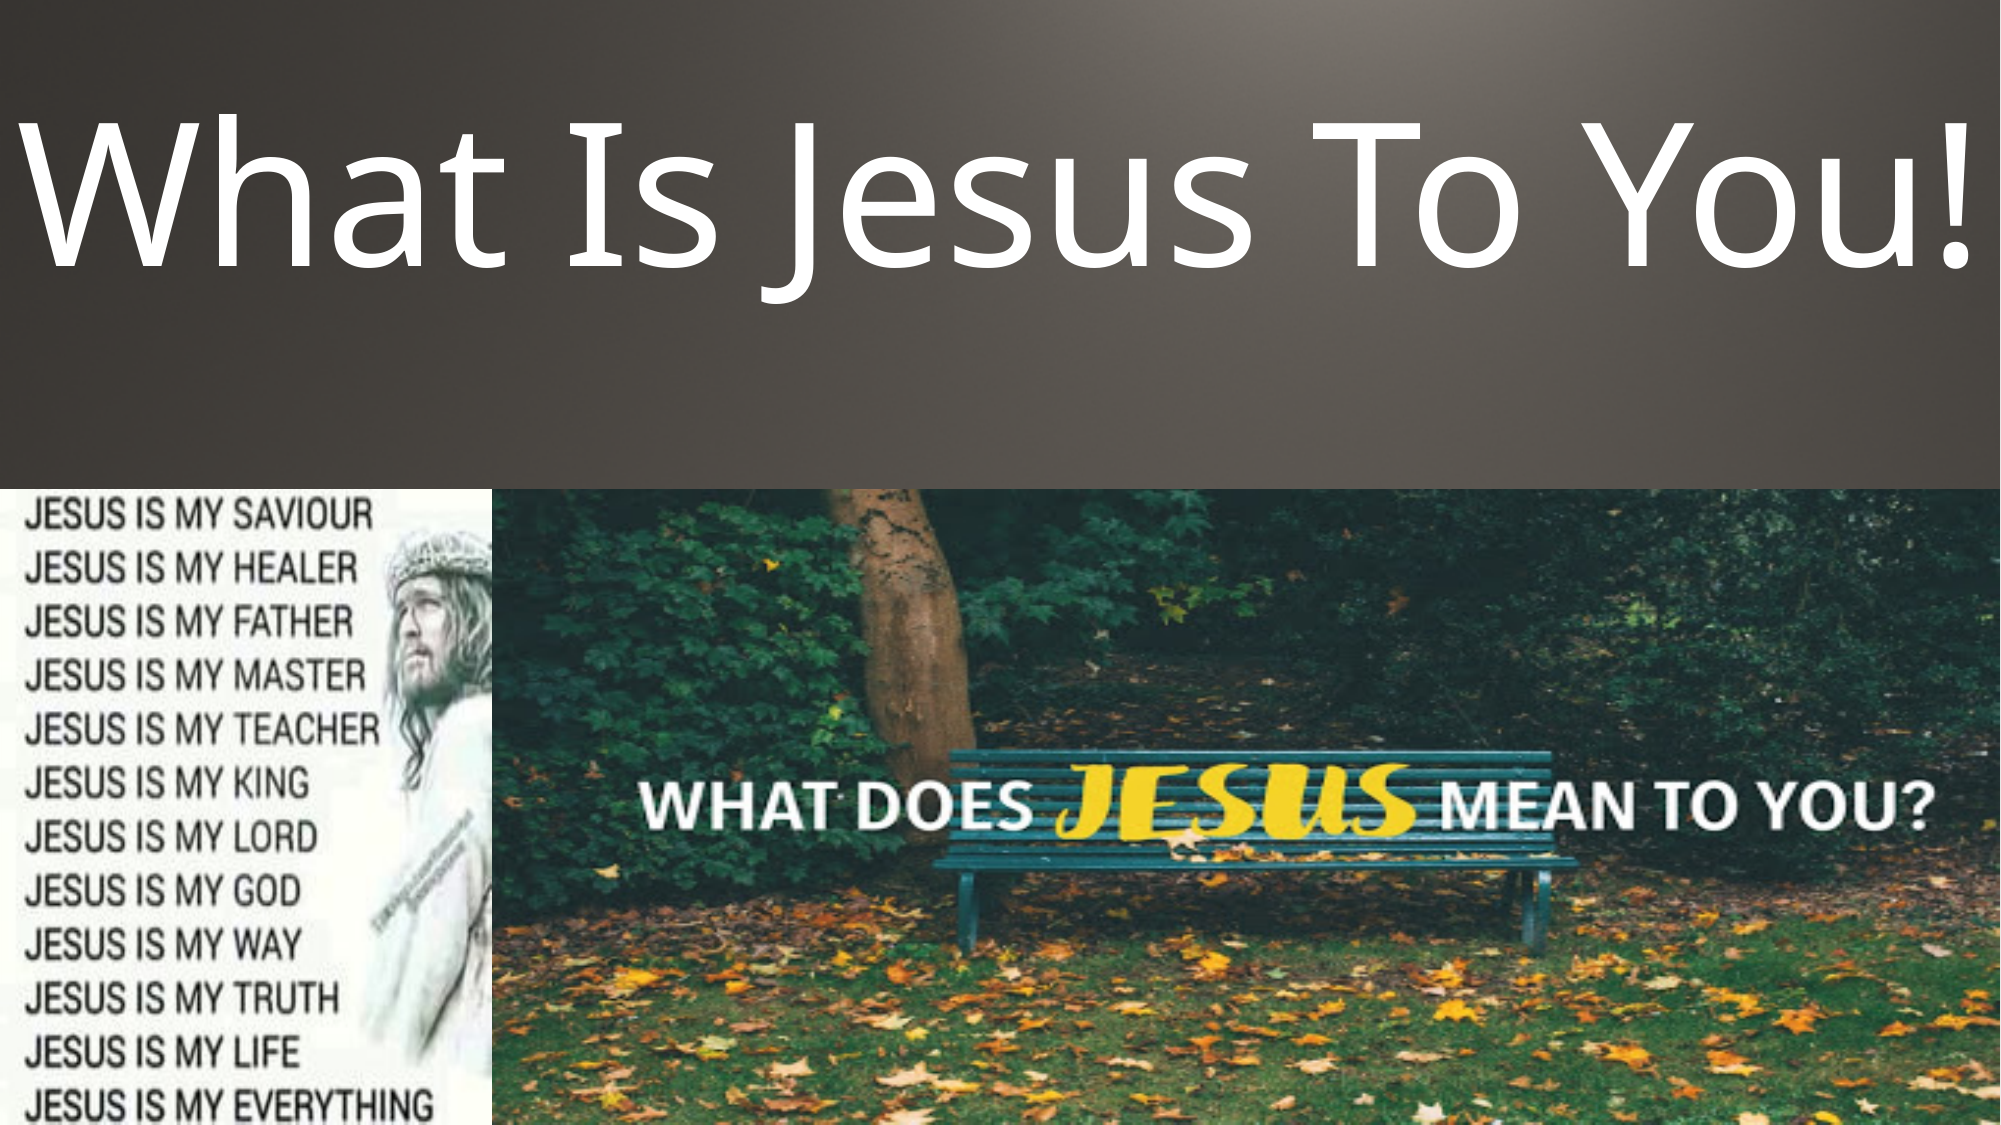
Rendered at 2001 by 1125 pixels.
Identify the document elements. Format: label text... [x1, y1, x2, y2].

picture [0, 0, 2001, 1125]
text_box What Is Jesus To You! [0, 59, 2000, 315]
